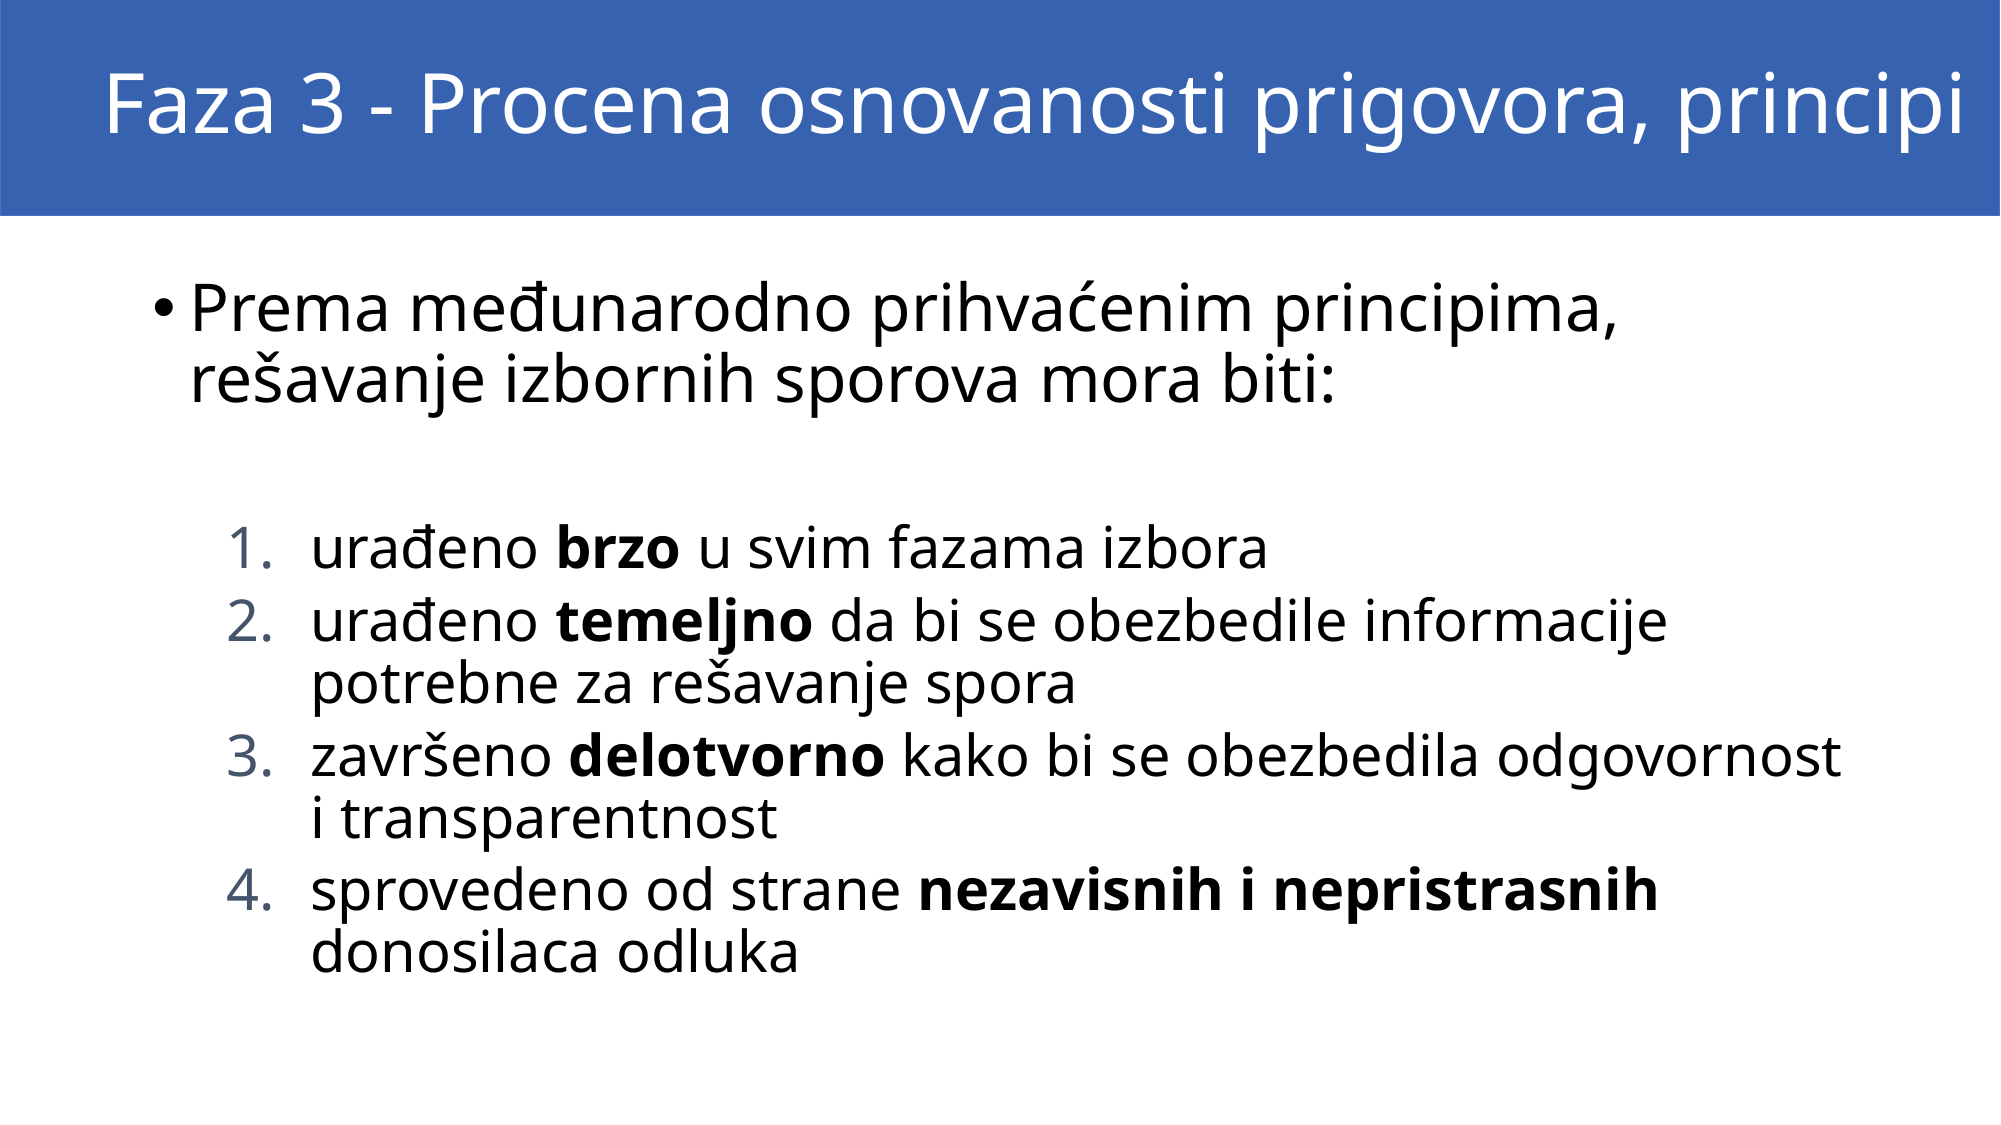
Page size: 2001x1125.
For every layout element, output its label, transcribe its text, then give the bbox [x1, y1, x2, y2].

text_box Faza 3 - Procena osnovanosti prigovora, principi [0, 0, 2000, 216]
list Prema međunarodno prihvaćenim principima, rešavanje izbornih sporova mora biti: urađeno brzo u svim fazama izbora urađeno temeljno da bi se obezbedile informacije potrebne za rešavanje spora završeno delotvorno kako bi se obezbedila odgovornost i transparentnost sprovedeno od strane nezavisnih i nepristrasnih donosilaca odluka [137, 267, 1882, 1000]
